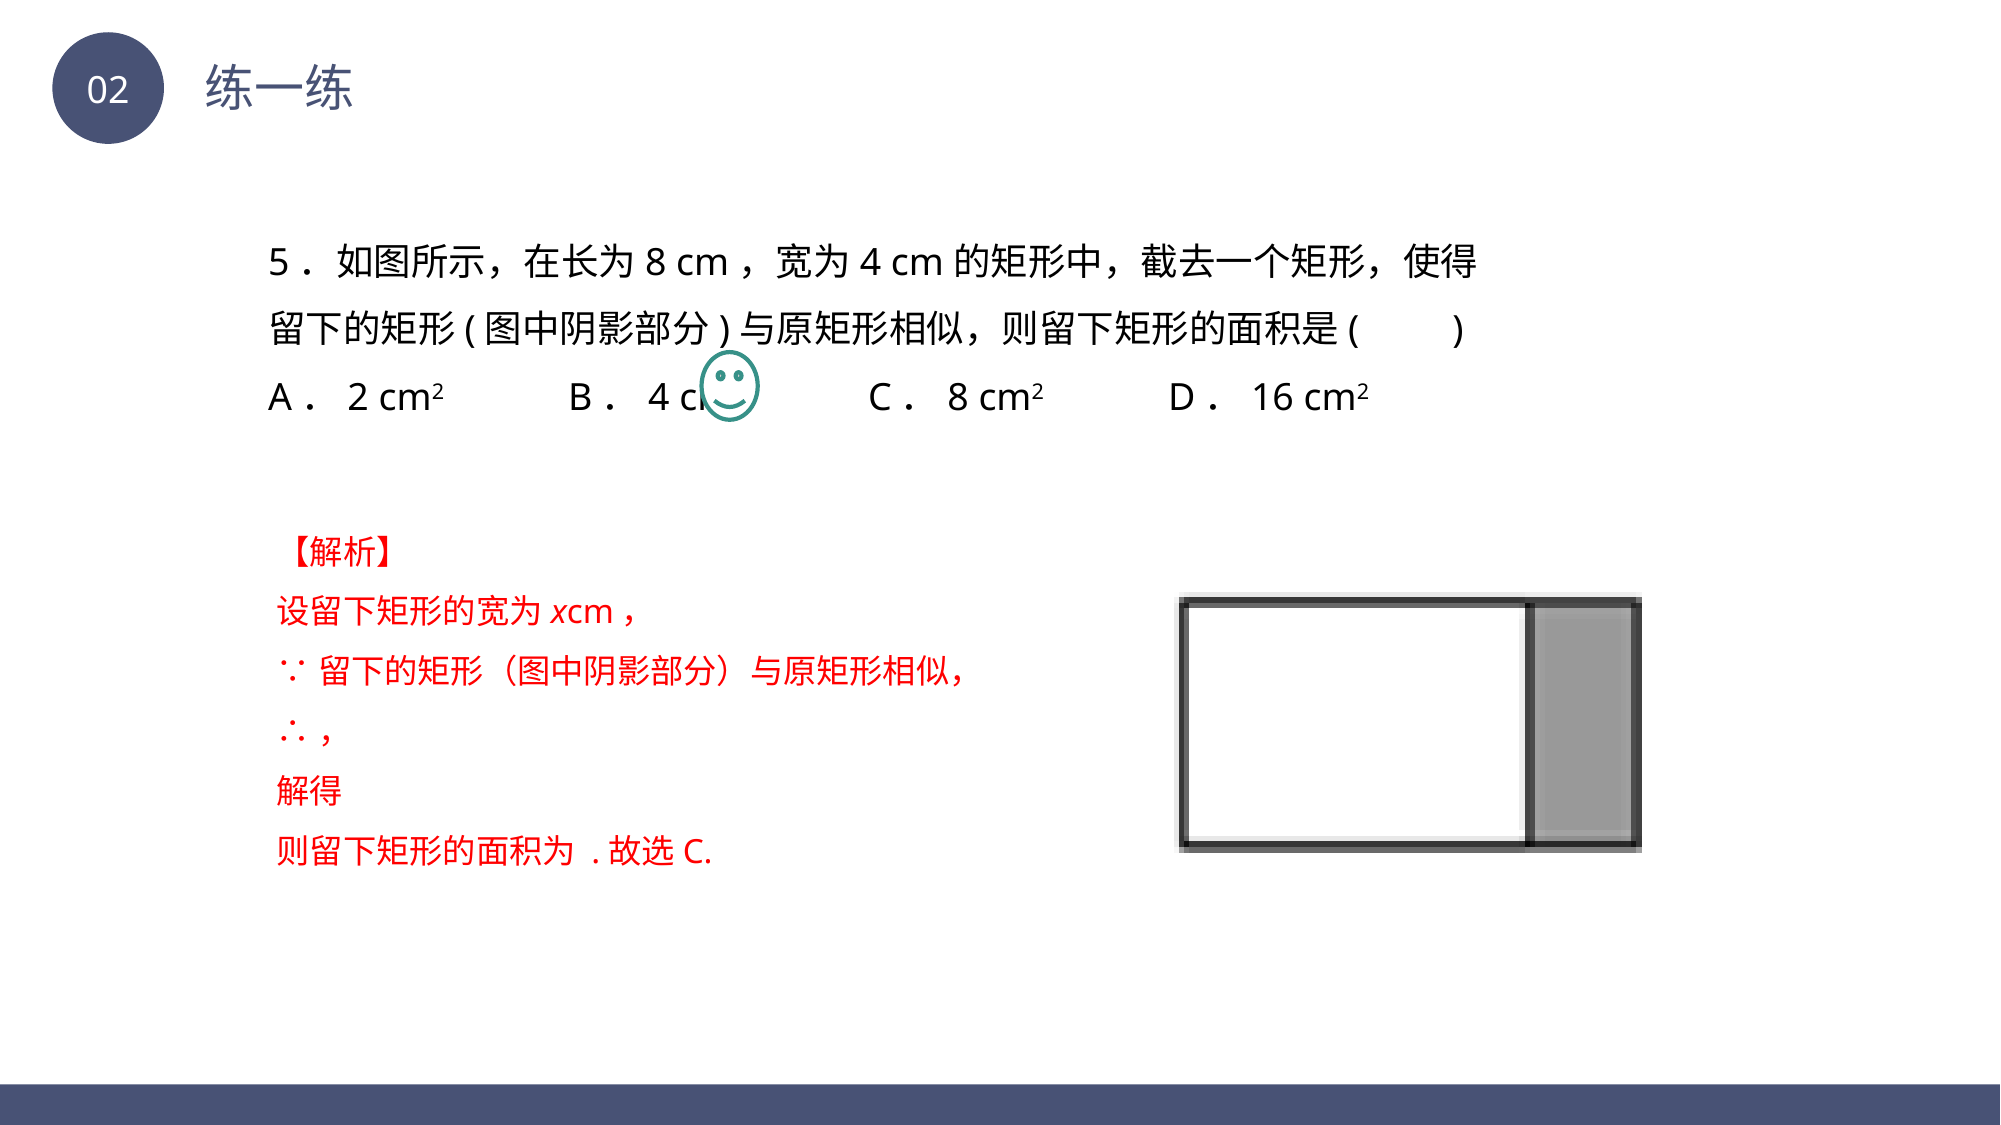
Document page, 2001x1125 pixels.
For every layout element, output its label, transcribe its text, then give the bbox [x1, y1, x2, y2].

text_box 5．如图所示，在长为8 cm，宽为4 cm的矩形中，截去一个矩形，使得留下的矩形(图中阴影部分)与原矩形相似，则留下矩形的面积是( ) A．2 cm2 B．4 cm2 C．8 cm2 D．16 cm2 [253, 207, 1512, 426]
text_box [52, 32, 371, 144]
text_box [701, 352, 758, 420]
picture [1173, 592, 1642, 854]
text_box [0, 1084, 2000, 1125]
